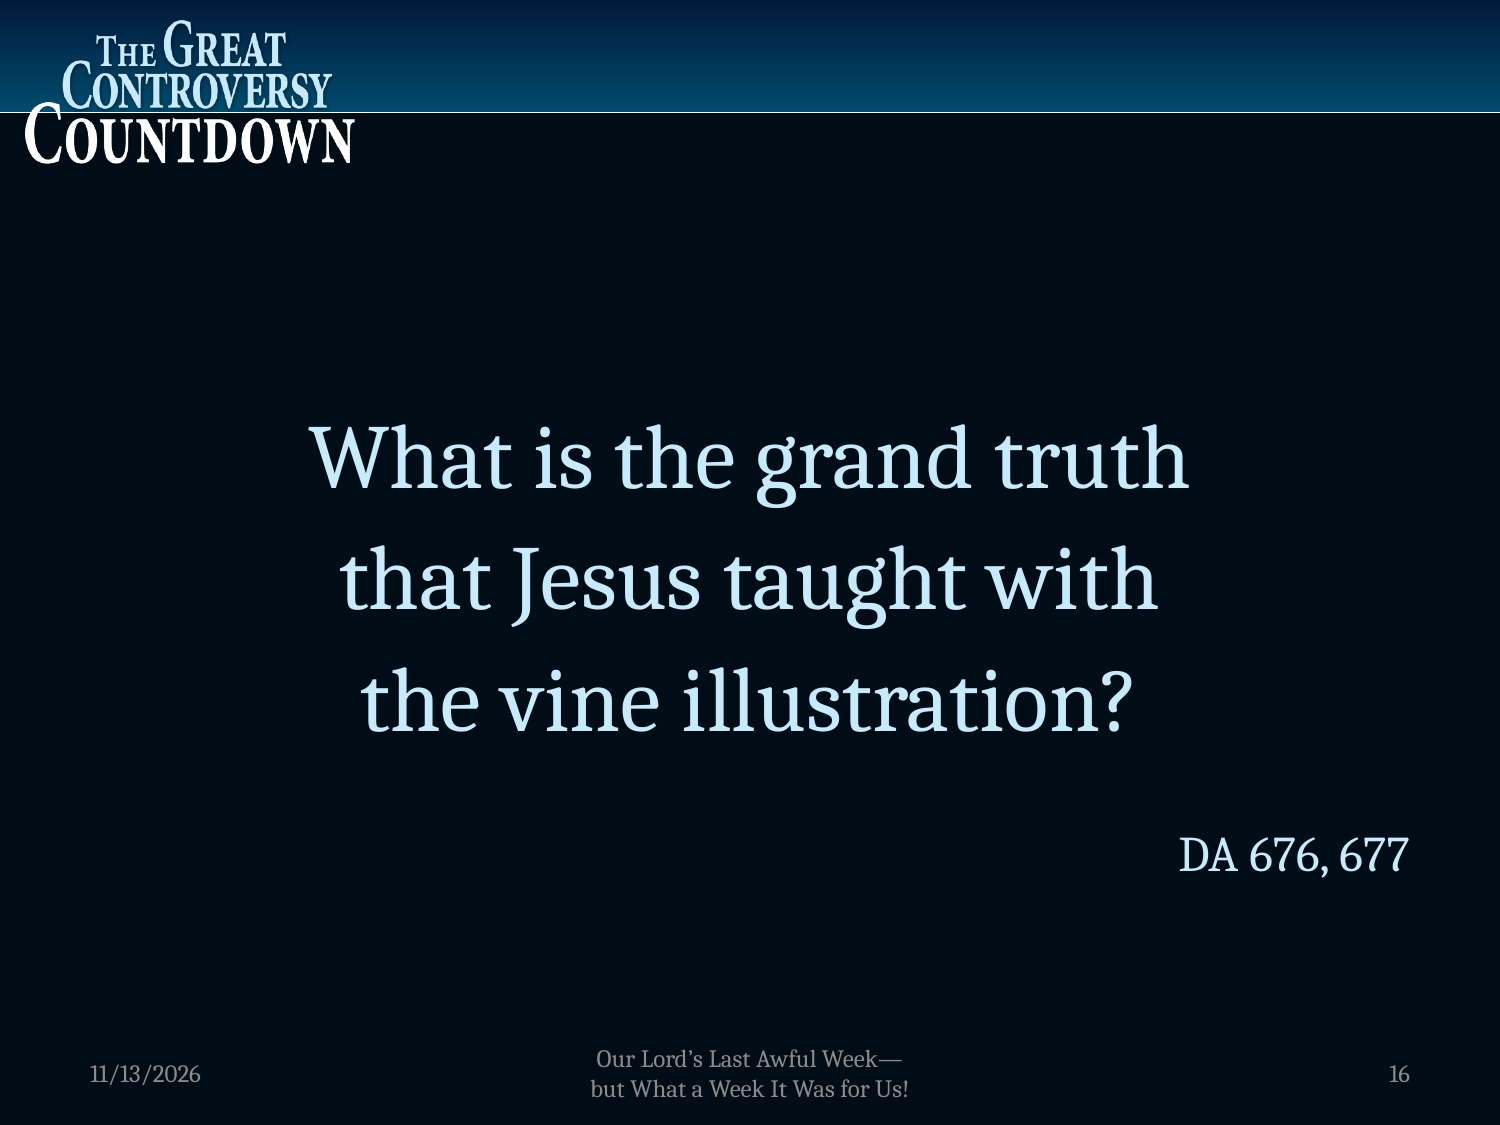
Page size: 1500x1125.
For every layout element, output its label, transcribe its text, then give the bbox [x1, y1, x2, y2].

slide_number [75, 1042, 425, 1103]
picture [12, 103, 363, 170]
slide_number 16 [1074, 1042, 1425, 1103]
picture [12, 9, 363, 108]
list What is the grand truth that Jesus taught with the vine illustration? DA 676, 677 [75, 262, 1425, 1005]
footer Our Lord’s Last Awful Week— but What a Week It Was for Us! [512, 1042, 988, 1103]
